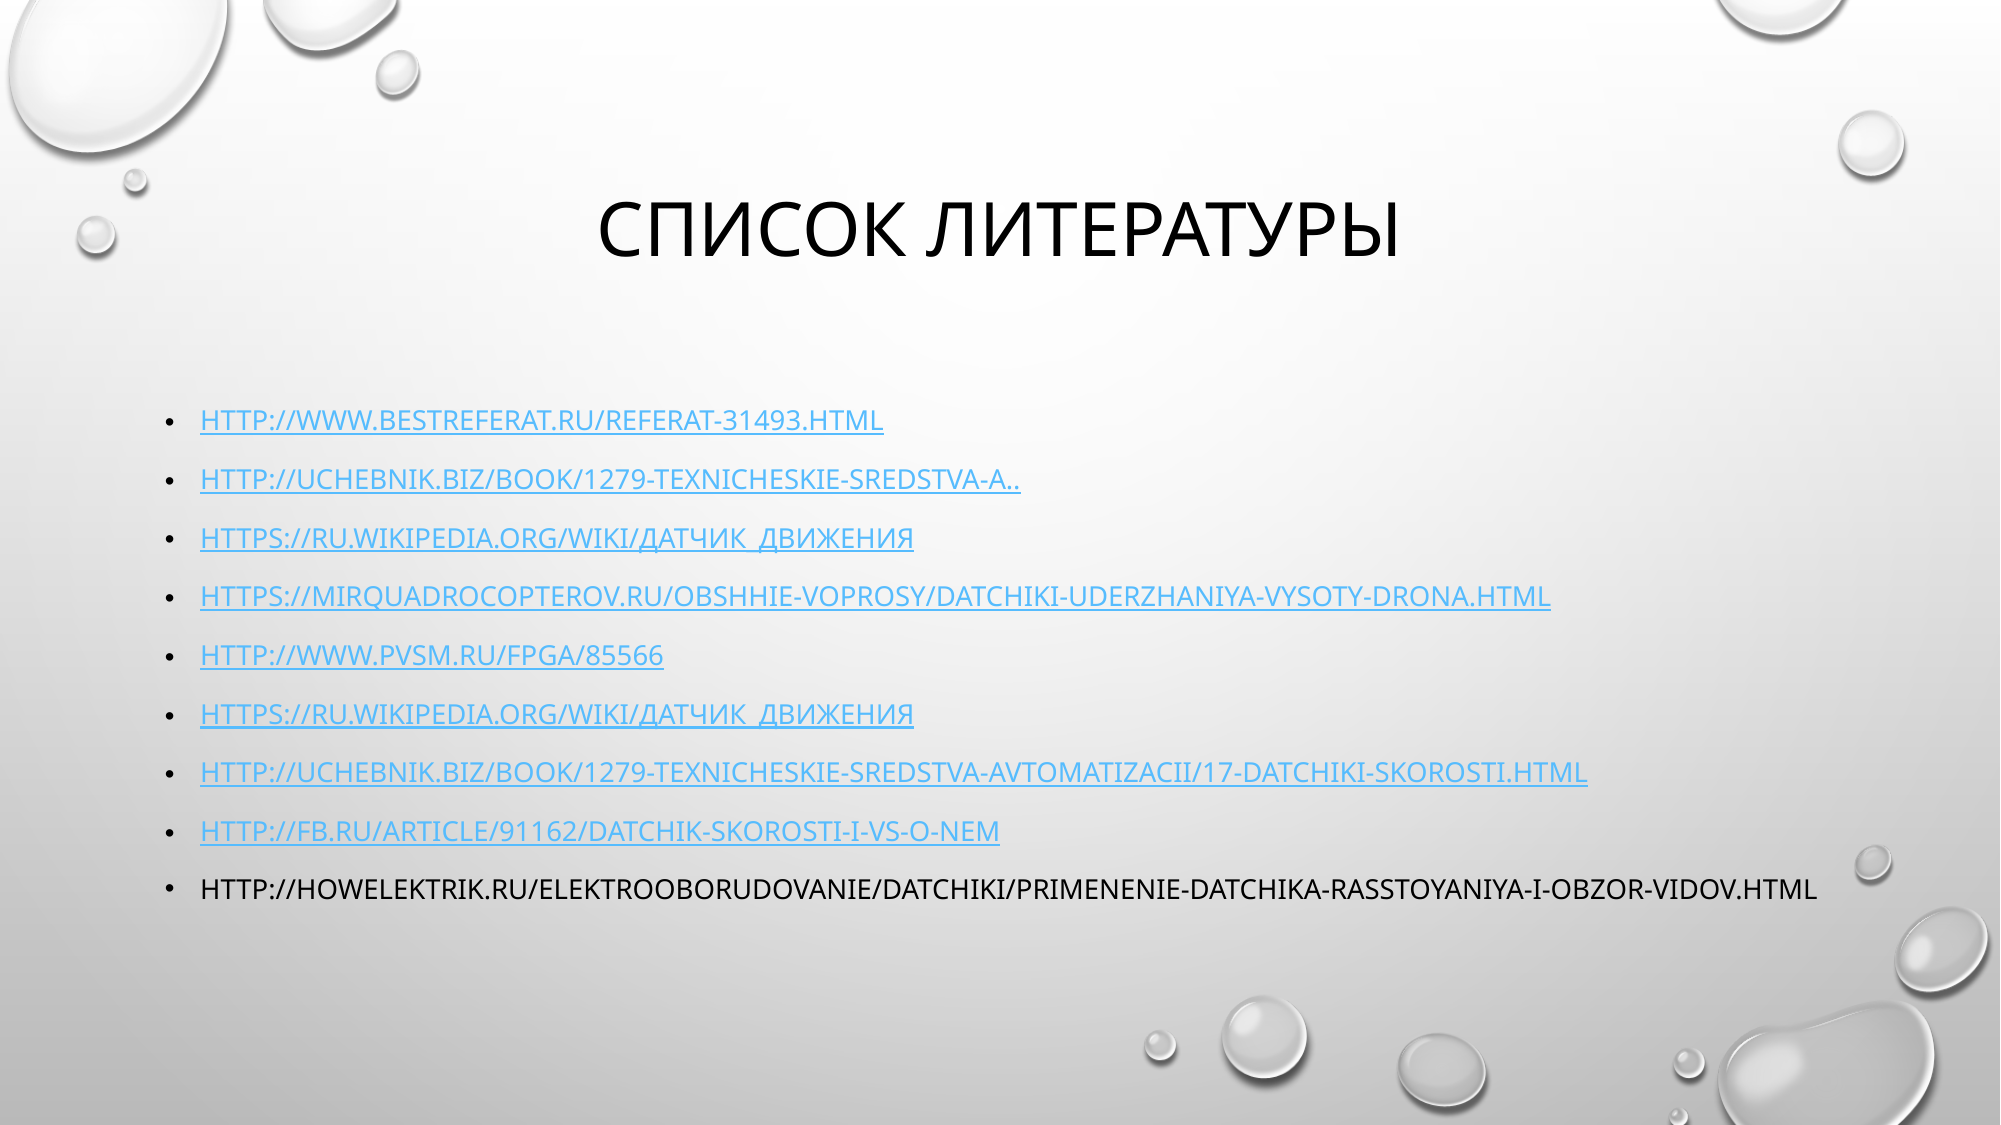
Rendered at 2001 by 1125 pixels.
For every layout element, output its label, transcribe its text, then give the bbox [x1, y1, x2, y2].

title Список литературы [149, 101, 1851, 364]
list http://www.bestreferat.ru/referat-31493.html http://uchebnik.biz/book/1279-texnicheskie-sredstva-a.. https://ru.wikipedia.org/wiki/Датчик_движения https://mirquadrocopterov.ru/obshhie-voprosy/datchiki-uderzhaniya-vysoty-drona.html http://www.pvsm.ru/fpga/85566 https://ru.wikipedia.org/wiki/Датчик_движения http://uchebnik.biz/book/1279-texnicheskie-sredstva-avtomatizacii/17-datchiki-skorosti.html http://fb.ru/article/91162/datchik-skorosti-i-vs-o-nem http://howelektrik.ru/elektrooborudovanie/datchiki/primenenie-datchika-rasstoyaniya-i-obzor-vidov.html [149, 388, 1850, 950]
picture [0, 0, 2000, 1125]
